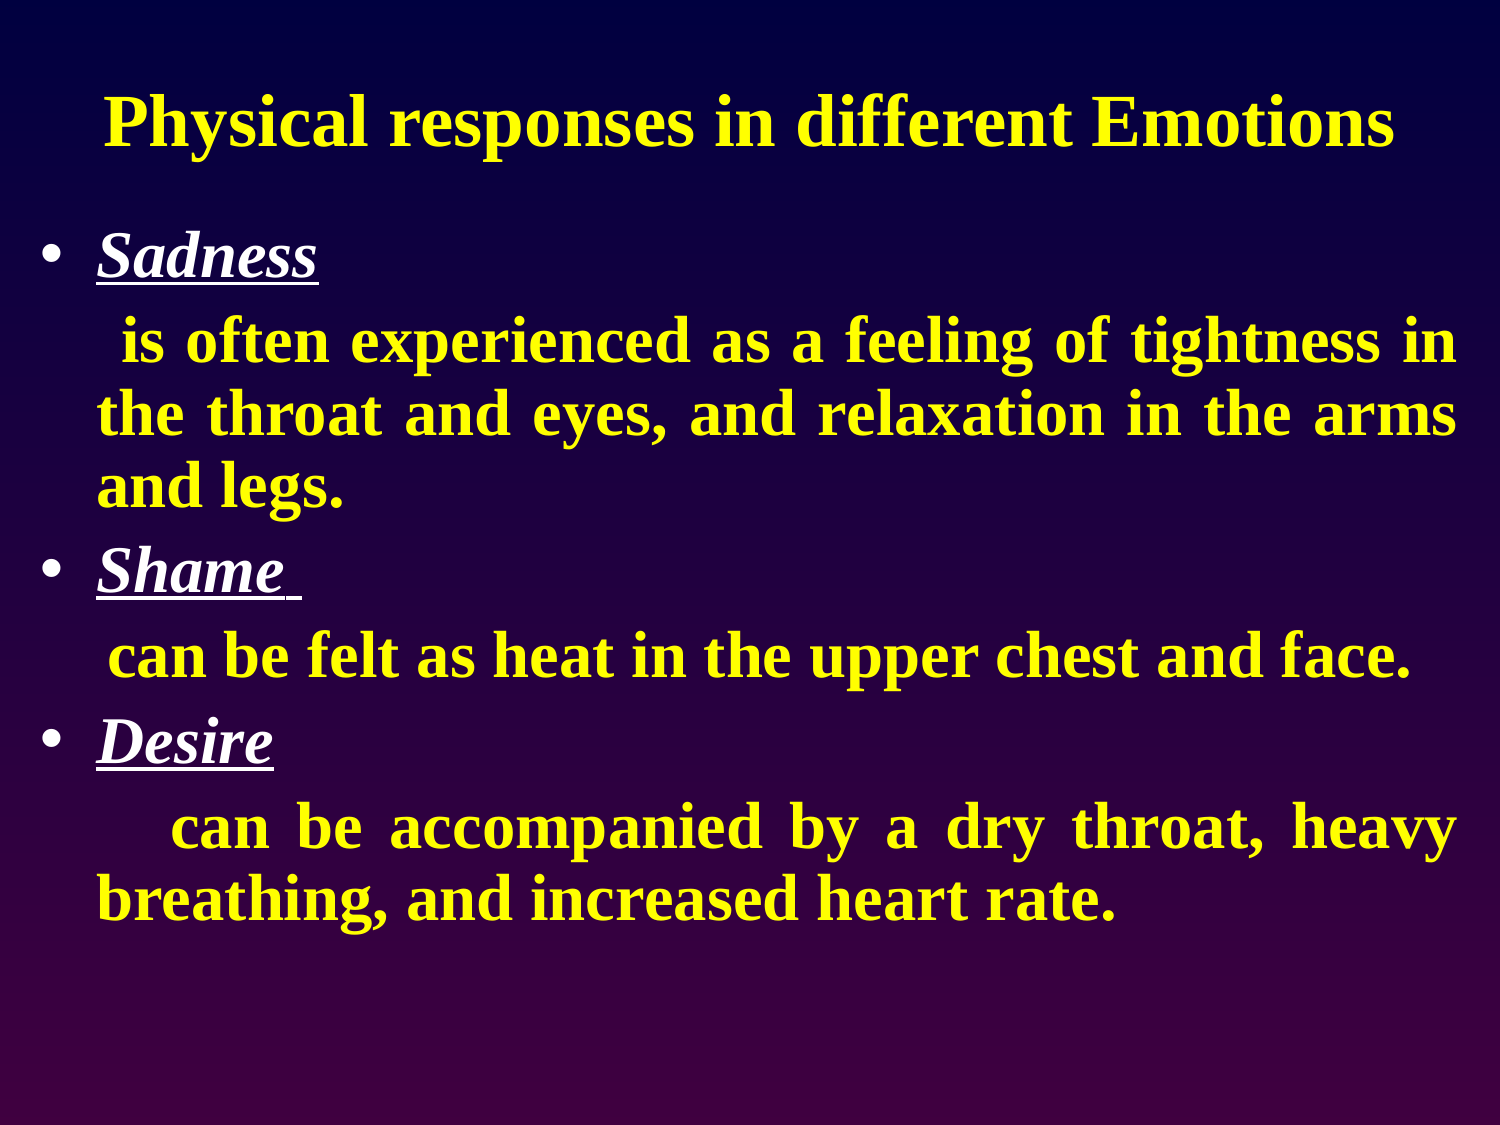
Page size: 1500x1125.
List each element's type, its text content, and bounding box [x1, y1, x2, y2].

list Sadness is often experienced as a feeling of tightness in the throat and eyes, and relaxation in the arms and legs. Shame can be felt as heat in the upper chest and face. Desire can be accompanied by a dry throat, heavy breathing, and increased heart rate. [24, 212, 1475, 1088]
title Physical responses in different Emotions [75, 45, 1425, 188]
